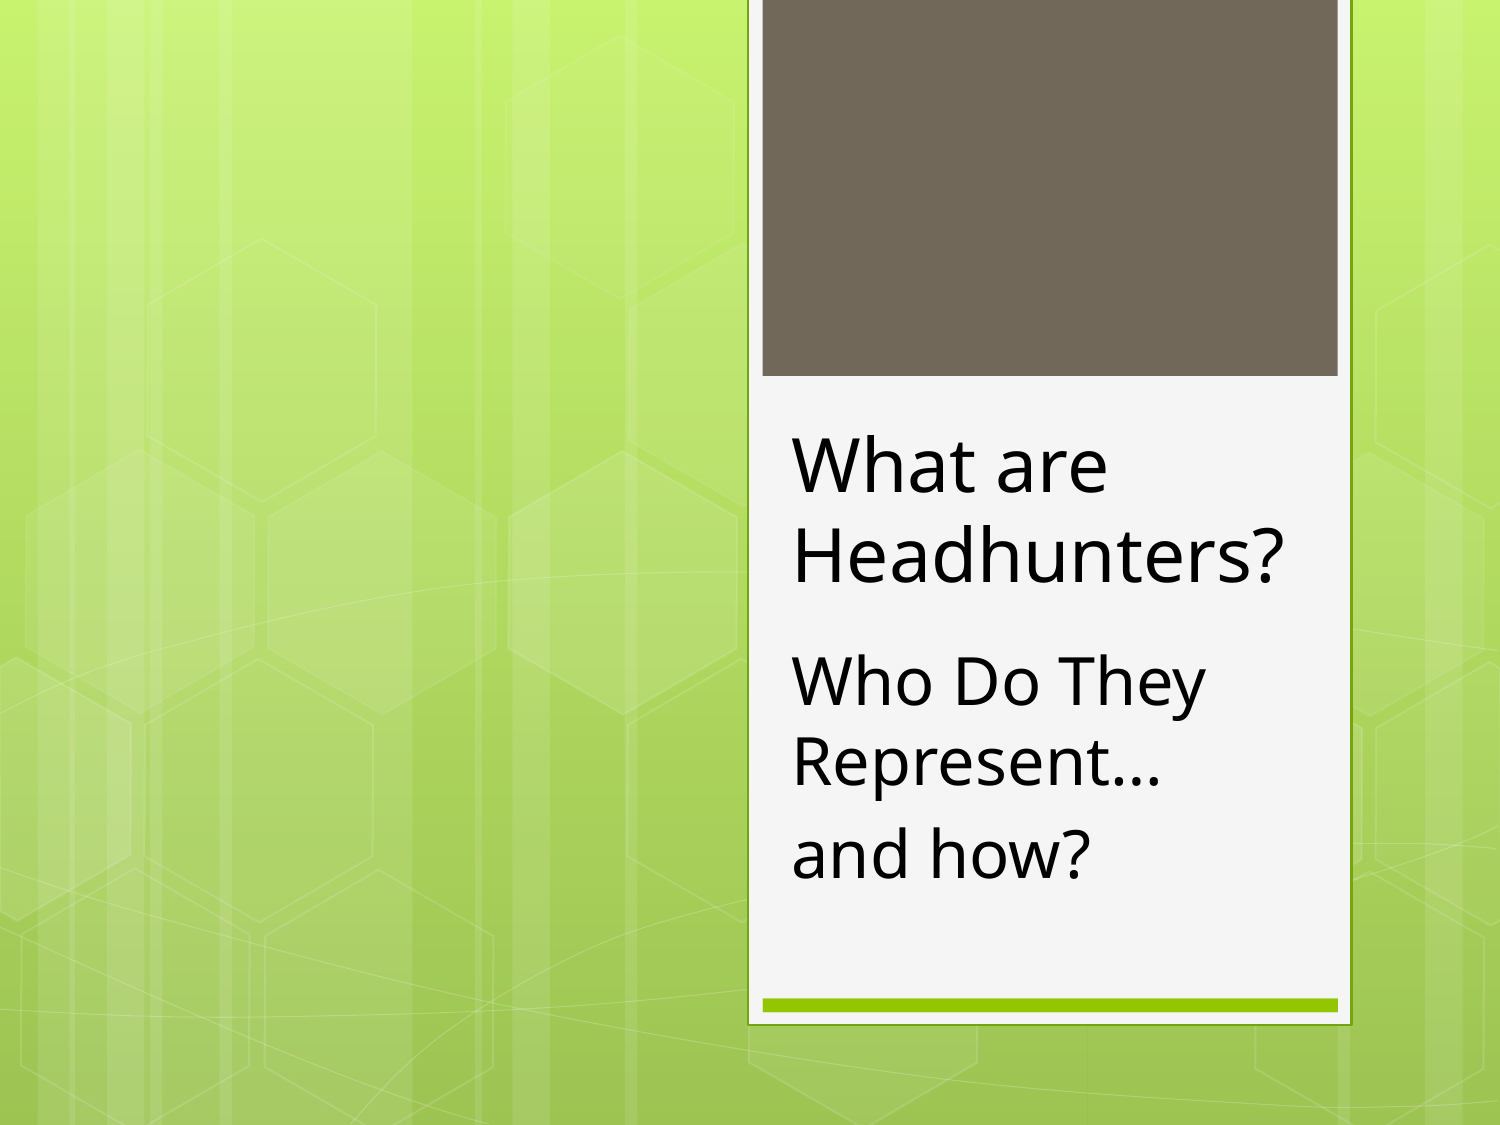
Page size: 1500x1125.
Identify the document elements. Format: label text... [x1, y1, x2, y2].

subtitle Who Do They Represent… and how? [776, 631, 1320, 839]
title What are Headhunters? [776, 325, 1320, 605]
